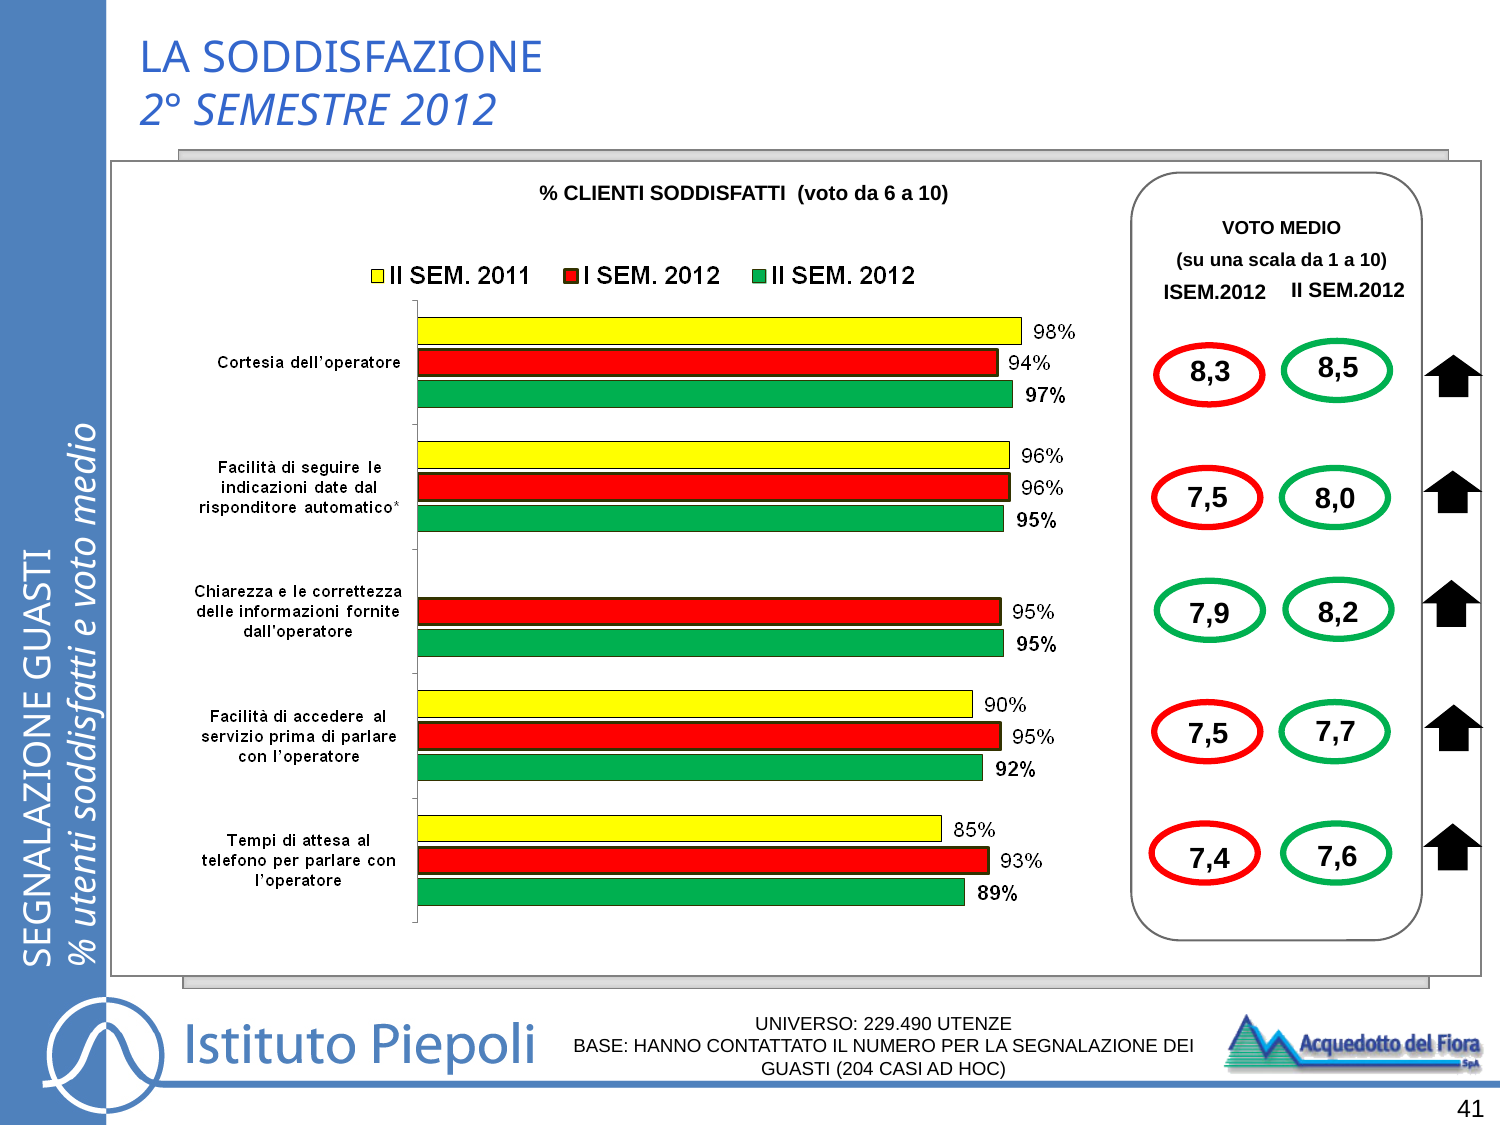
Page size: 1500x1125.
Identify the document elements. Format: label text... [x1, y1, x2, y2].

text_box [1156, 588, 1174, 633]
text_box [1154, 475, 1172, 520]
text_box 7,7 [1300, 704, 1372, 755]
text_box [1285, 587, 1303, 632]
text_box ISEM.2012 [1148, 271, 1321, 311]
text_box [1374, 587, 1392, 632]
text_box [1283, 347, 1391, 400]
text_box [1423, 470, 1483, 514]
text_box II SEM.2012 [1276, 269, 1449, 310]
text_box [1180, 757, 1235, 762]
text_box UNIVERSO: 229.490 UTENZE BASE: HANNO CONTATTATO IL NUMERO PER LA SEGNALAZIONE DEI GUASTI (204 CASI AD HOC) [548, 1003, 1219, 1087]
text_box 7,9 [1174, 587, 1245, 637]
text_box [1305, 579, 1372, 586]
text_box [1424, 704, 1484, 752]
text_box [1423, 823, 1483, 871]
text_box [183, 976, 1430, 989]
text_box 7,5 [1173, 706, 1244, 757]
text_box [1244, 710, 1261, 753]
text_box 8,2 [1303, 586, 1374, 636]
text_box [1281, 475, 1300, 520]
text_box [178, 234, 1099, 961]
text_box [1177, 580, 1243, 587]
text_box [1151, 823, 1241, 878]
text_box 7,5 [1172, 470, 1243, 521]
text_box [1283, 830, 1302, 876]
text_box SEGNALAZIONE GUASTI % utenti soddisfatti e voto medio [5, 7, 111, 983]
text_box [1373, 831, 1390, 875]
picture [0, 0, 1500, 1125]
text_box LA SODDISFAZIONE 2° SEMESTRE 2012 [124, 21, 1471, 160]
text_box [1243, 475, 1261, 520]
text_box [1245, 833, 1258, 873]
text_box [110, 160, 1481, 976]
text_box [1156, 352, 1263, 405]
text_box [1131, 172, 1422, 941]
text_box [1423, 354, 1484, 398]
text_box [1281, 709, 1300, 755]
text_box [1175, 521, 1240, 528]
text_box [1245, 588, 1264, 633]
text_box [1371, 475, 1389, 520]
text_box 8,5 [1303, 340, 1374, 391]
text_box 8,0 [1300, 472, 1371, 522]
text_box [1372, 710, 1388, 753]
text_box [1180, 702, 1234, 706]
text_box [178, 149, 1449, 161]
text_box 7,4 [1174, 831, 1245, 882]
text_box [1305, 522, 1365, 528]
text_box [1154, 709, 1173, 755]
text_box [1421, 579, 1482, 627]
text_box 8,3 [1175, 344, 1246, 395]
slide_number 41 [1292, 1089, 1500, 1125]
text_box 7,6 [1302, 829, 1373, 880]
text_box [1305, 823, 1368, 829]
text_box [1308, 467, 1362, 472]
text_box [1302, 755, 1368, 762]
